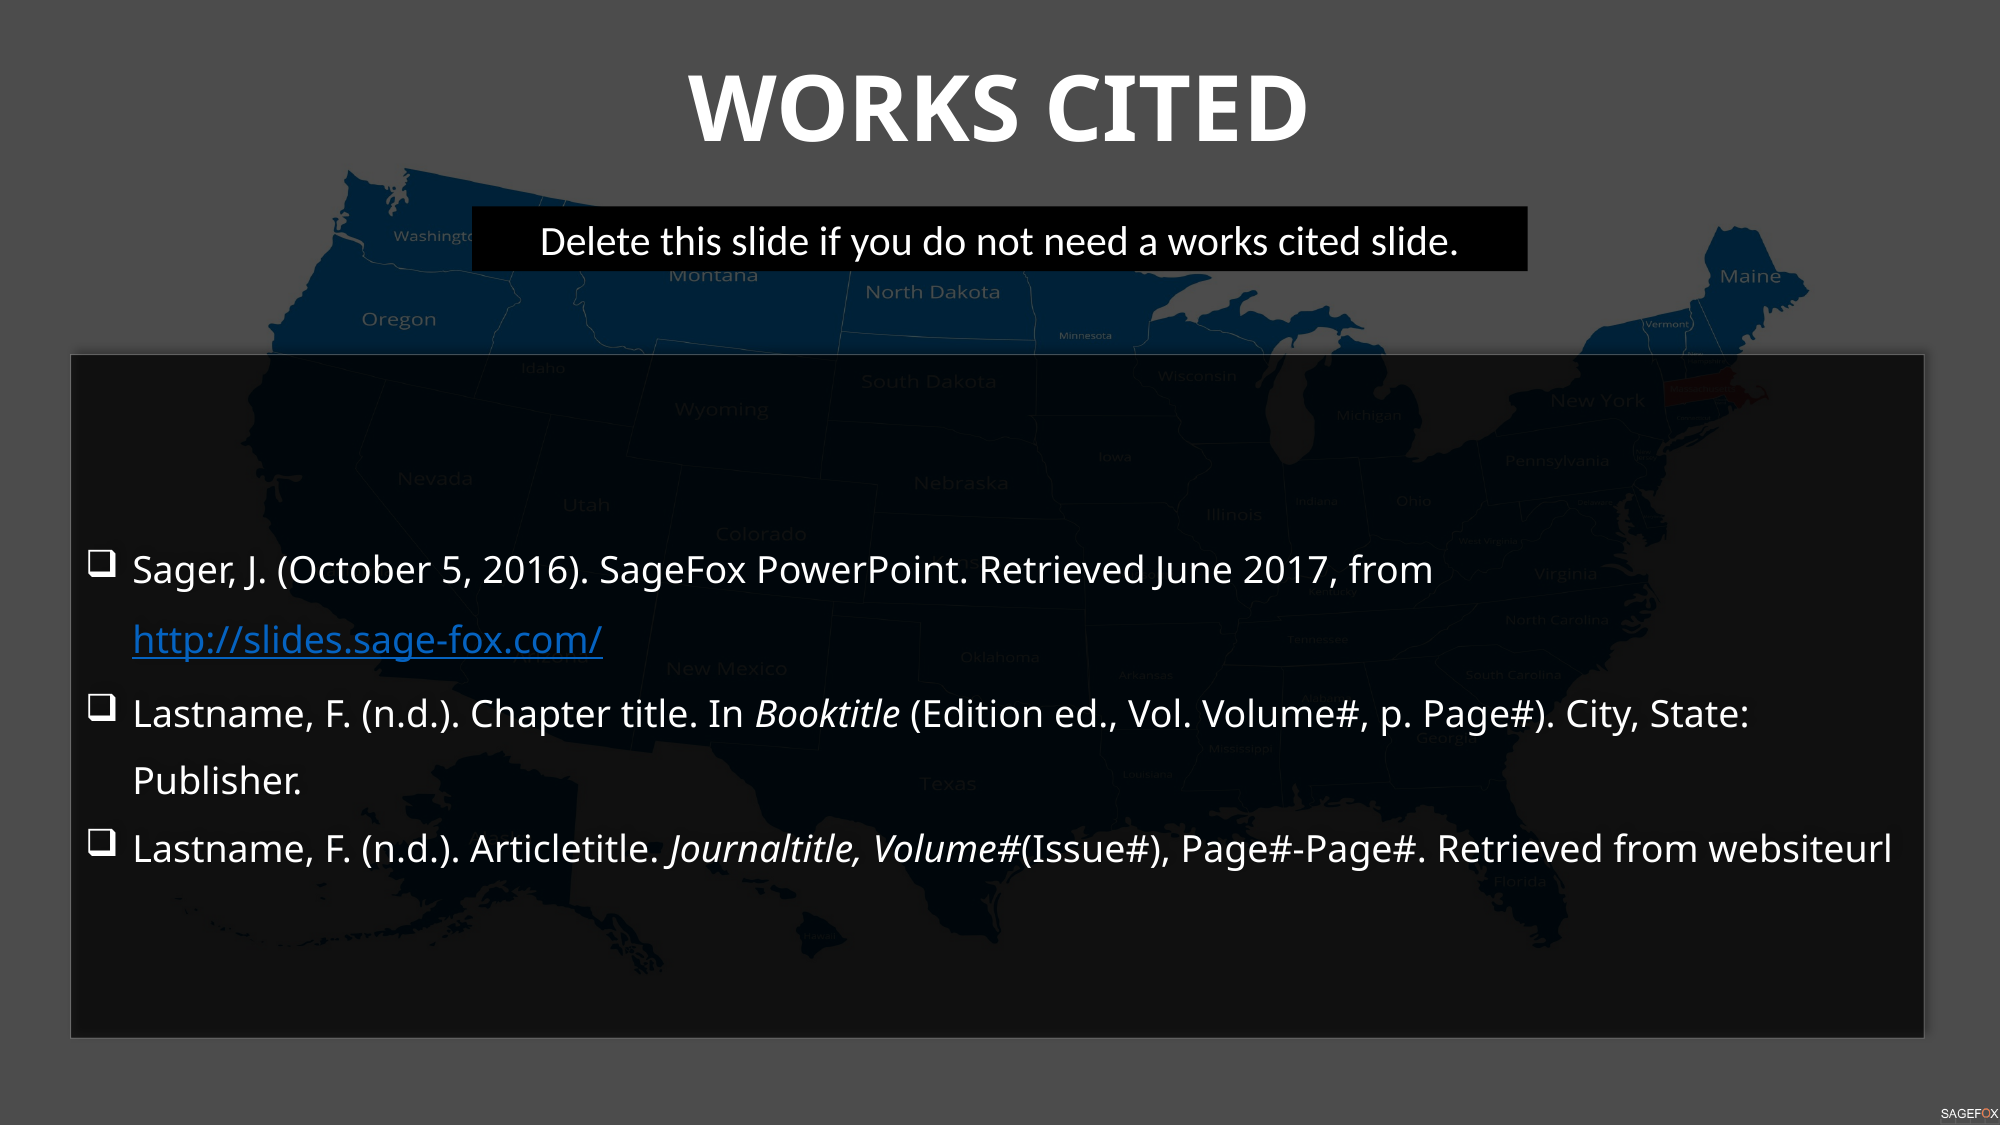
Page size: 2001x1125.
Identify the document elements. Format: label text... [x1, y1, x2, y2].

text_box WORKS CITED [548, 42, 1452, 167]
text_box Delete this slide if you do not need a works cited slide. [472, 206, 1528, 272]
text_box Sager, J. (October 5, 2016). SageFox PowerPoint. Retrieved June 2017, from http://slides.sage-fox.com/ Lastname, F. (n.d.). Chapter title. In Booktitle (Edition ed., Vol. Volume#, p. Page#). City, State: Publisher. Lastname, F. (n.d.). Articletitle. Journaltitle, Volume#(Issue#), Page#-Page#. Retrieved from websiteurl [70, 354, 1925, 1039]
picture [0, 0, 2001, 1125]
